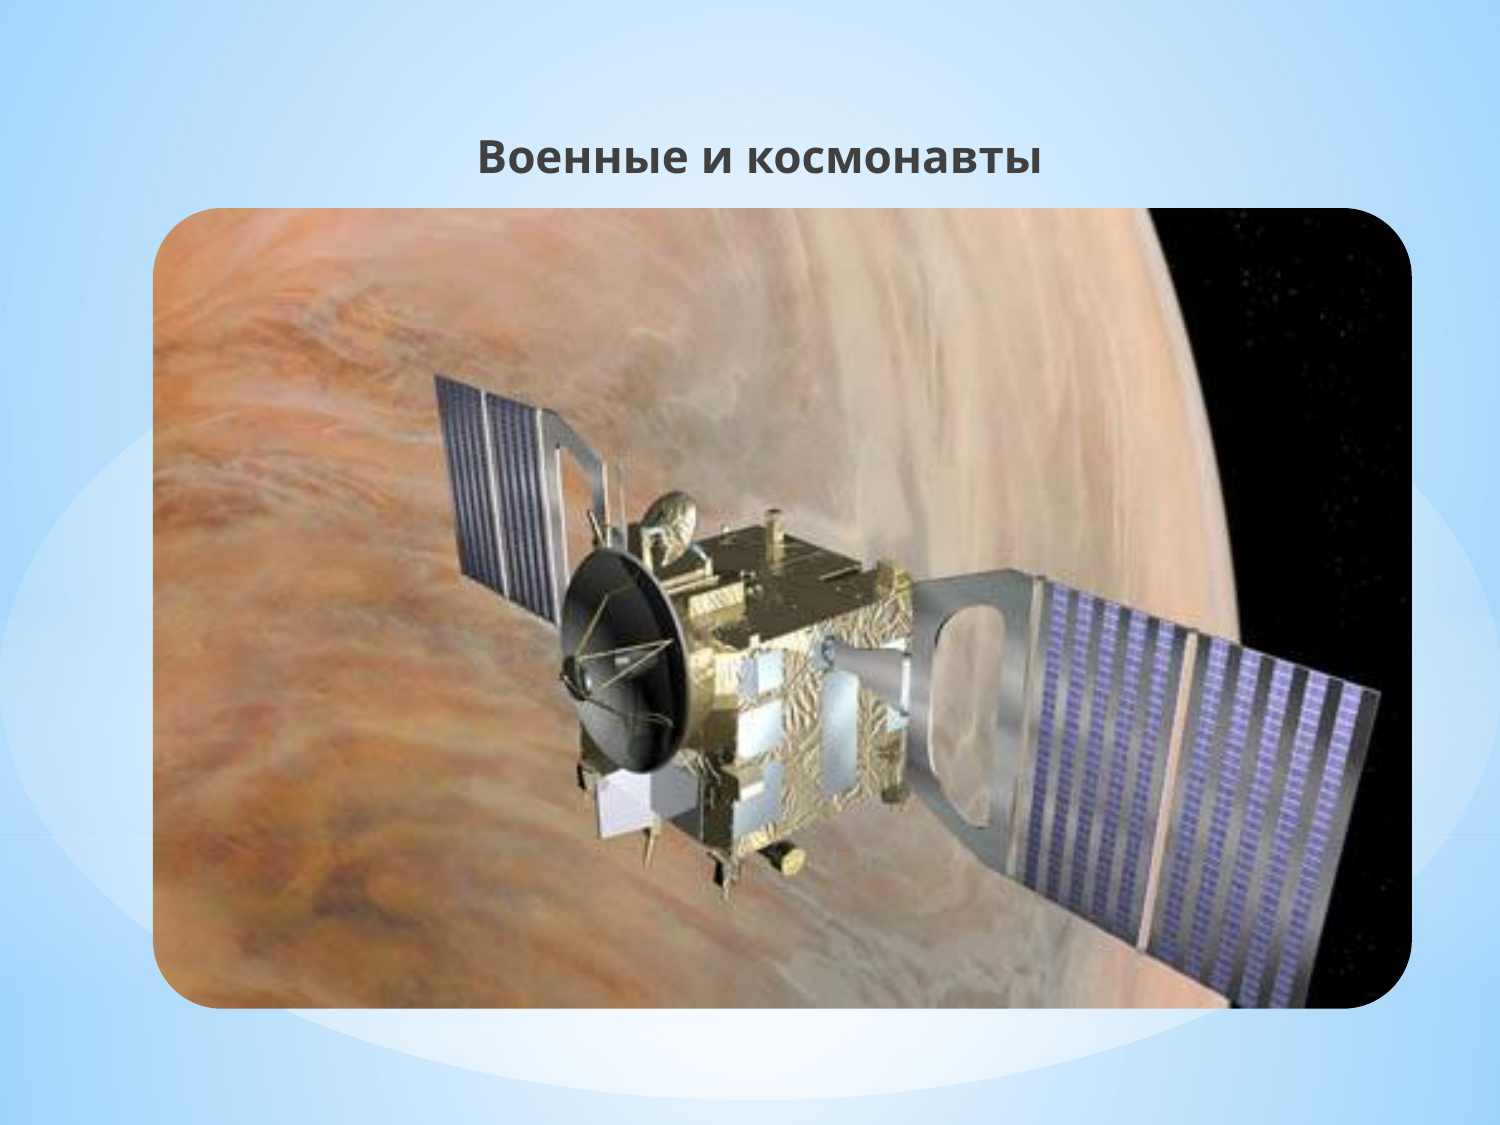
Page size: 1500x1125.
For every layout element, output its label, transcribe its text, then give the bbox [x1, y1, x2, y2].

list Военные и космонавты [52, 119, 1460, 244]
picture [152, 207, 1413, 1009]
